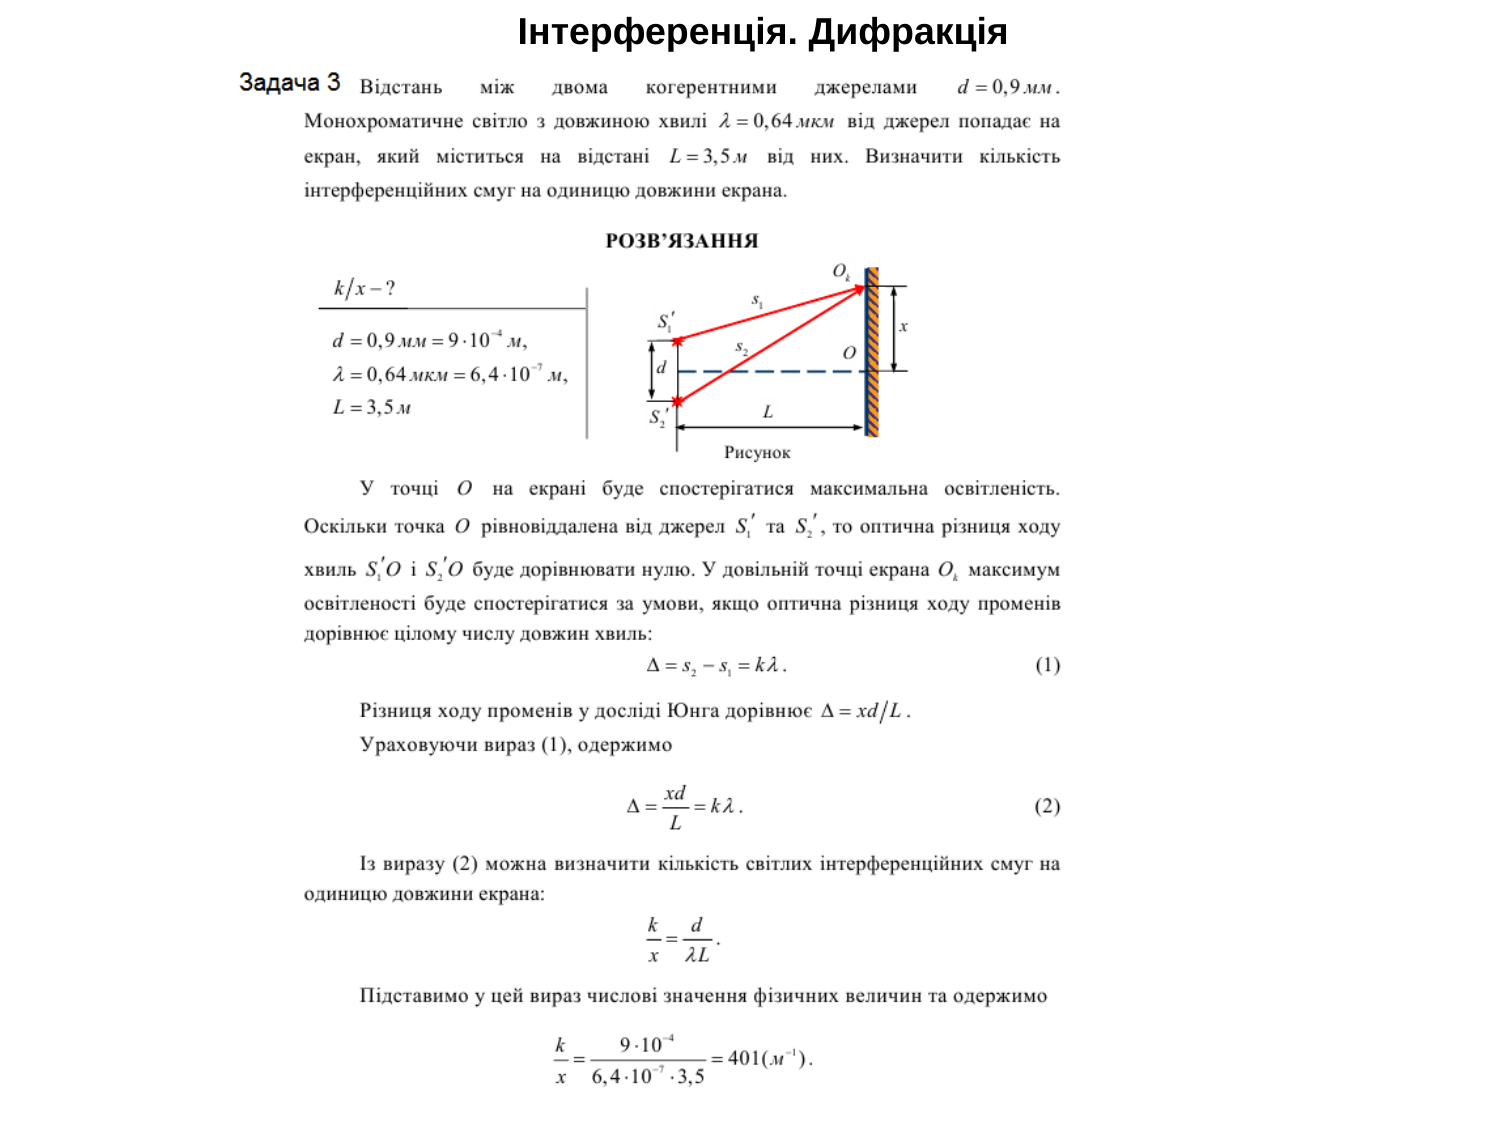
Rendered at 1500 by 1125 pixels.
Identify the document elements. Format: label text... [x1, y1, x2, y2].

picture [229, 66, 1105, 1095]
text_box Інтерференція. Дифракція [88, 0, 1439, 71]
